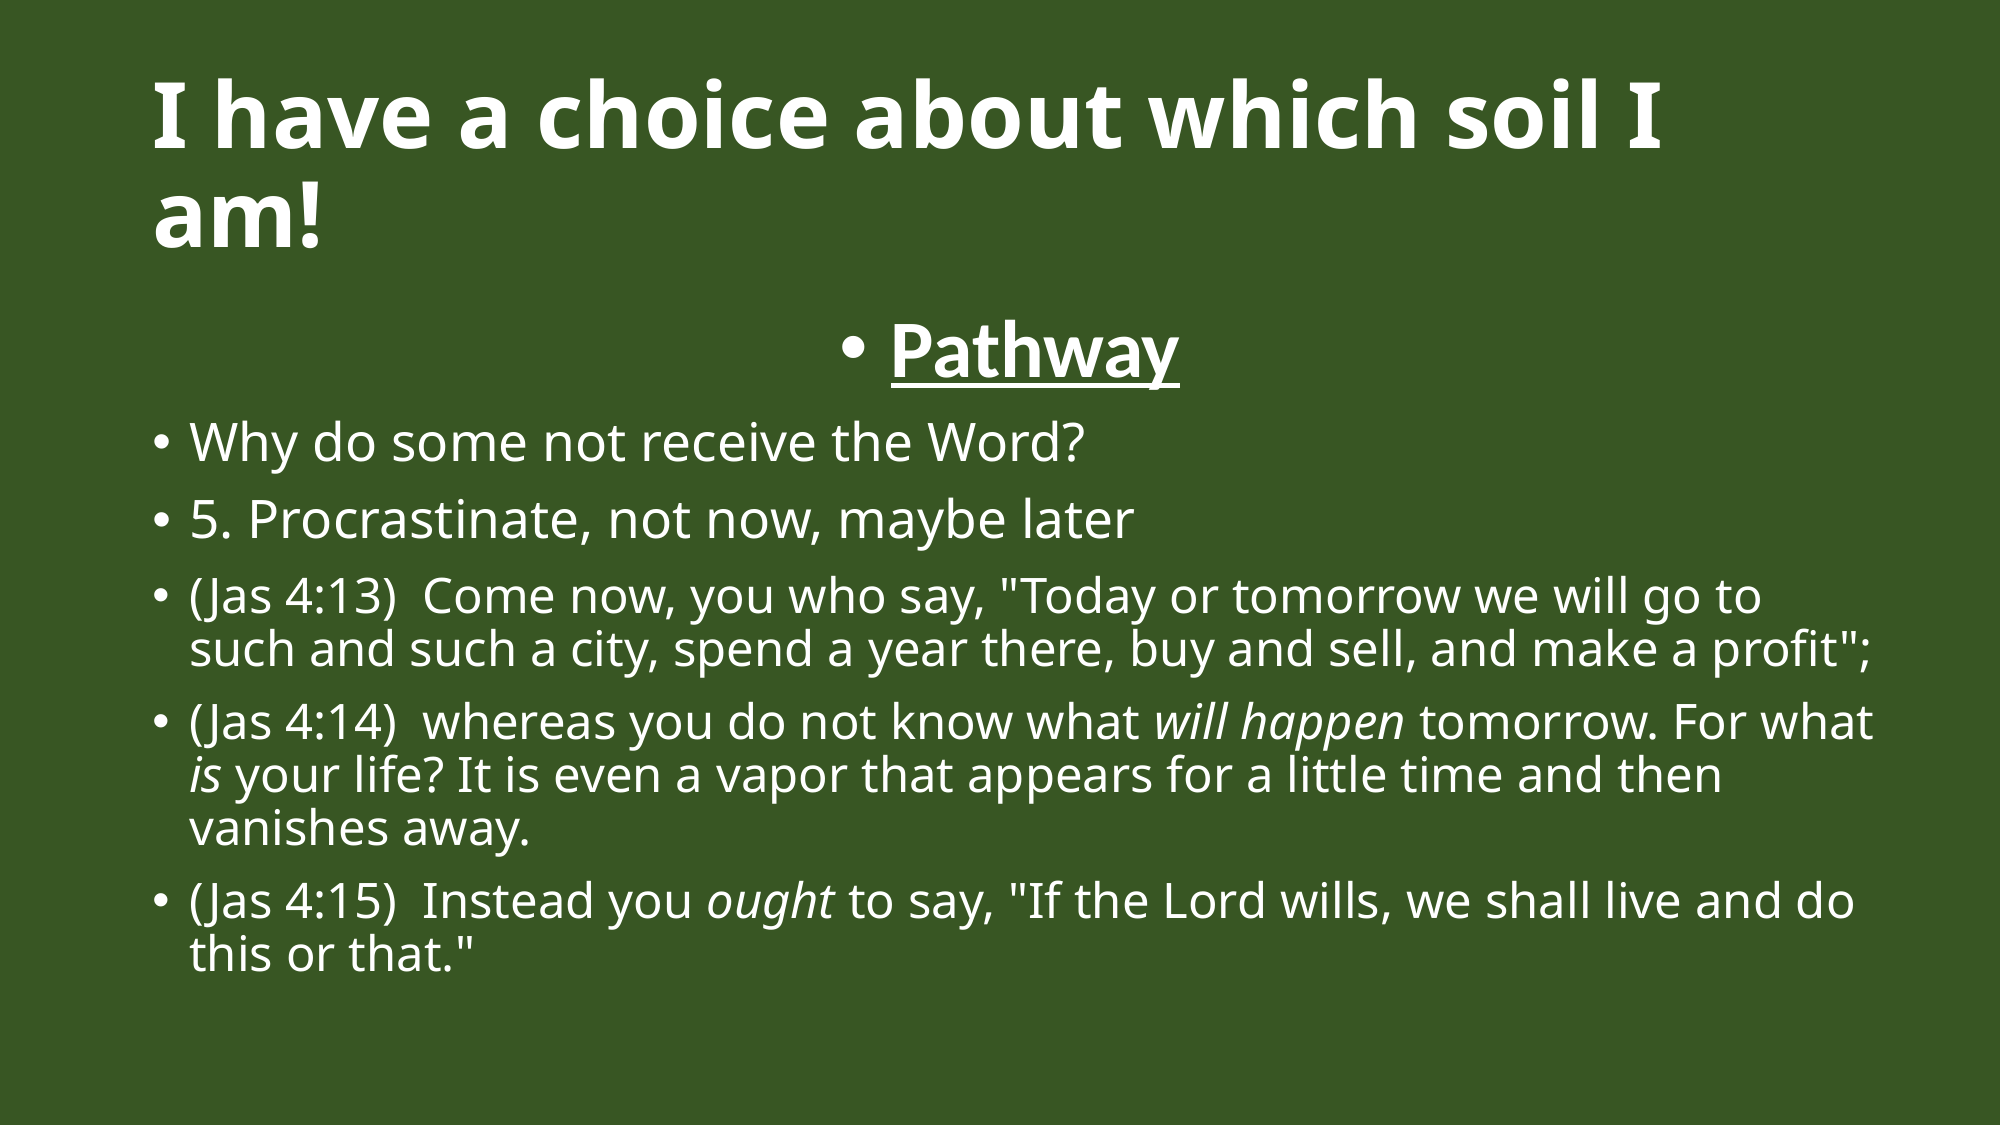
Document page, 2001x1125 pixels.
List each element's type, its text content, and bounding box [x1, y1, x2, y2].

title I have a choice about which soil I am! [137, 59, 1863, 278]
list Pathway Why do some not receive the Word? 5. Procrastinate, not now, maybe later (Jas 4:13) Come now, you who say, "Today or tomorrow we will go to such and such a city, spend a year there, buy and sell, and make a profit"; (Jas 4:14) whereas you do not know what will happen tomorrow. For what is your life? It is even a vapor that appears for a little time and then vanishes away. (Jas 4:15) Instead you ought to say, "If the Lord wills, we shall live and do this or that." [137, 299, 1897, 1014]
